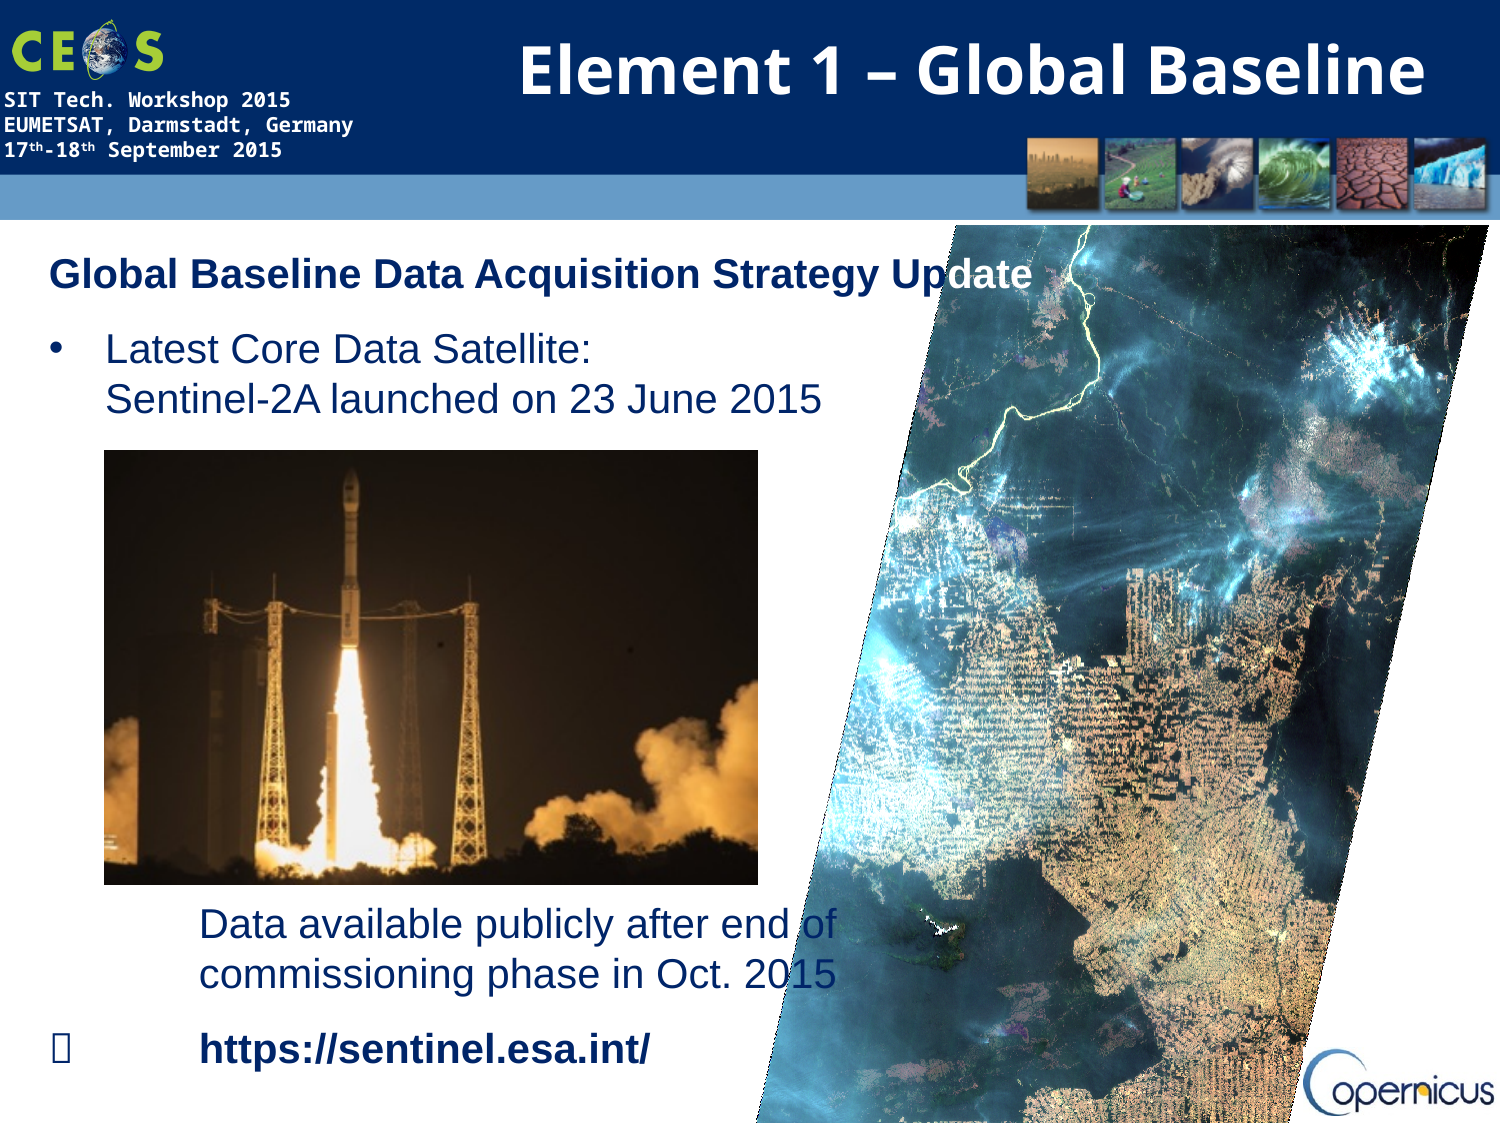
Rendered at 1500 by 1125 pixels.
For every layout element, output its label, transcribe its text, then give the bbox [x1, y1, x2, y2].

picture [0, 0, 1500, 1125]
text_box Element 1 – Global Baseline [254, 18, 1443, 118]
text_box Global Baseline Data Acquisition Strategy Update Latest Core Data Satellite: Sentinel-2A launched on 23 June 2015 Data available publicly after end of commissioning phase in Oct. 2015  https://sentinel.esa.int/ [34, 239, 436, 1125]
